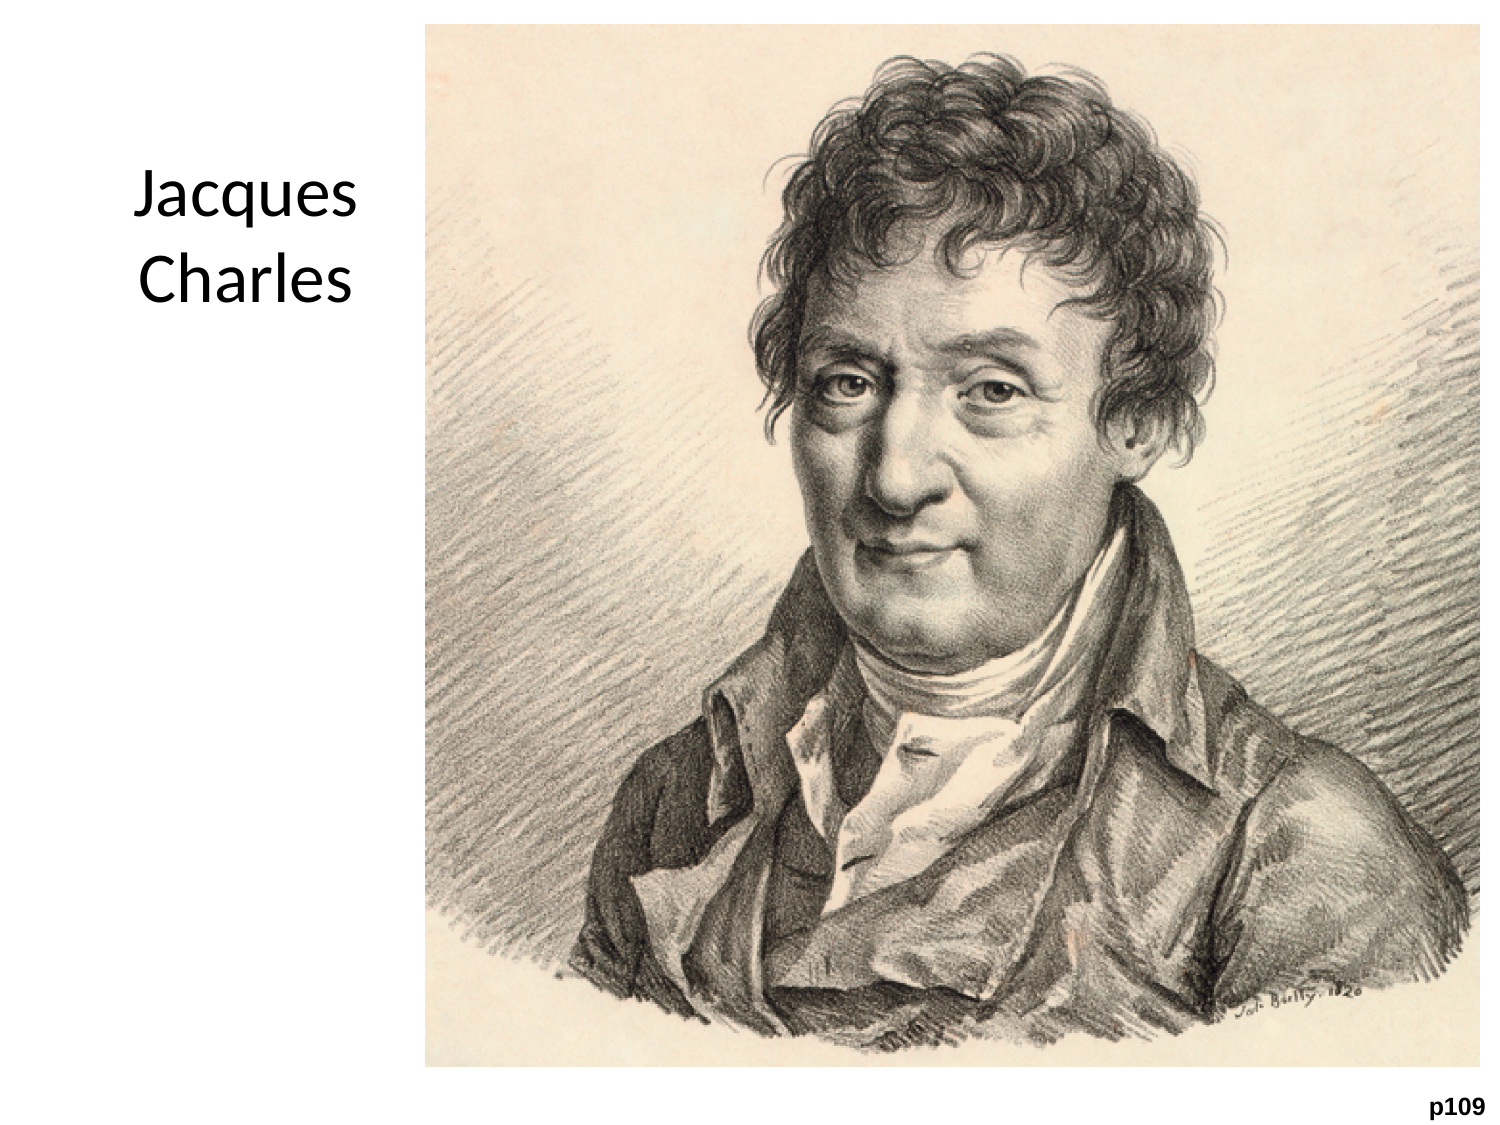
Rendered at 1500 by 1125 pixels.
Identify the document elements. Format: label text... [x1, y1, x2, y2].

title Jacques Charles [71, 137, 419, 325]
picture [424, 24, 1480, 1067]
text_box p109 [1413, 1083, 1500, 1125]
